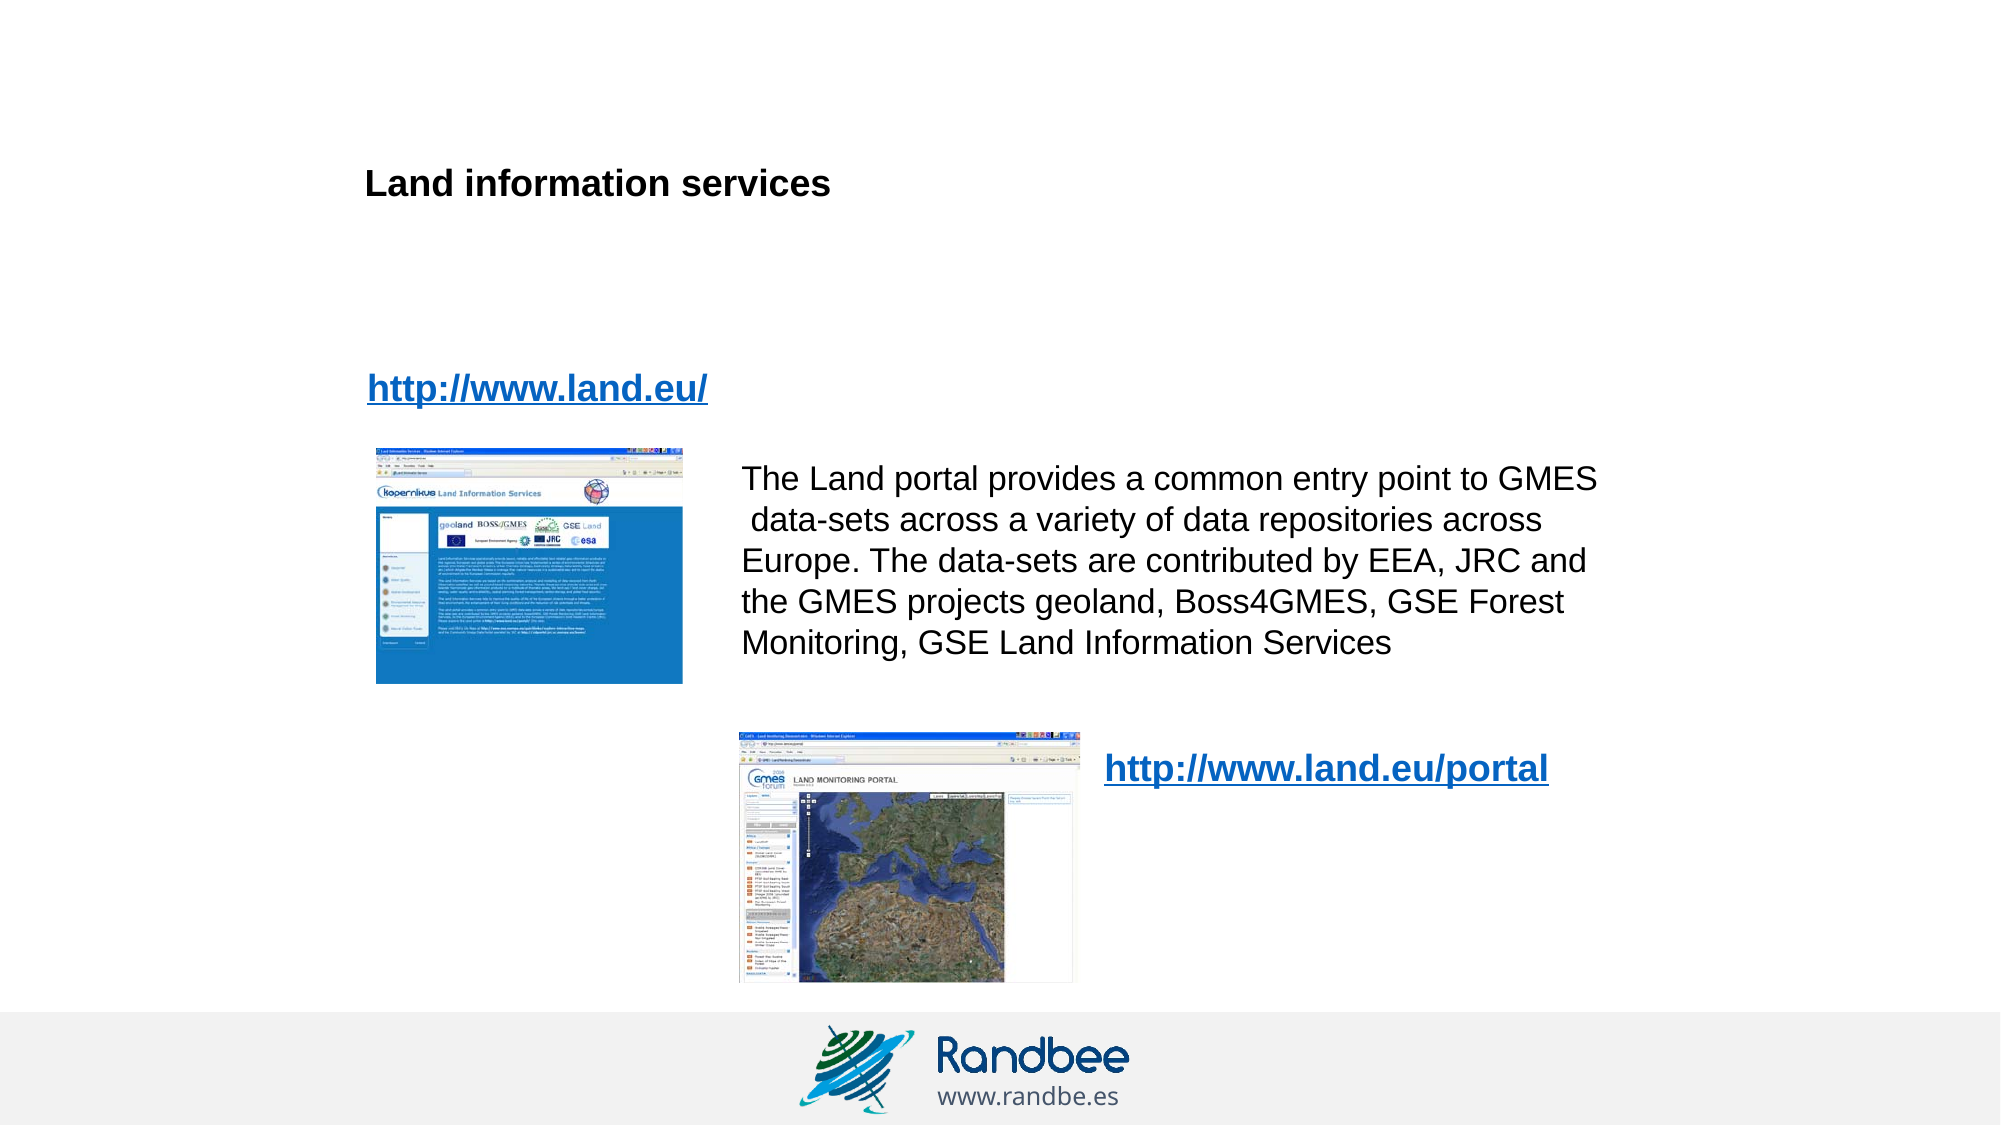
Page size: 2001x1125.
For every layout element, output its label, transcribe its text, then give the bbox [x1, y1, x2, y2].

title Land information services [328, 30, 1895, 276]
picture [931, 1032, 1136, 1080]
picture [792, 1018, 921, 1116]
text_box http://www.land.eu/ The Land portal provides a common entry point to GMES data-sets across a variety of data repositories across Europe. The data-sets are contributed by EEA, JRC and the GMES projects geoland, Boss4GMES, GSE Forest Monitoring, GSE Land Information Services http://www.land.eu/portal [365, 363, 1604, 789]
text_box [739, 789, 1081, 983]
